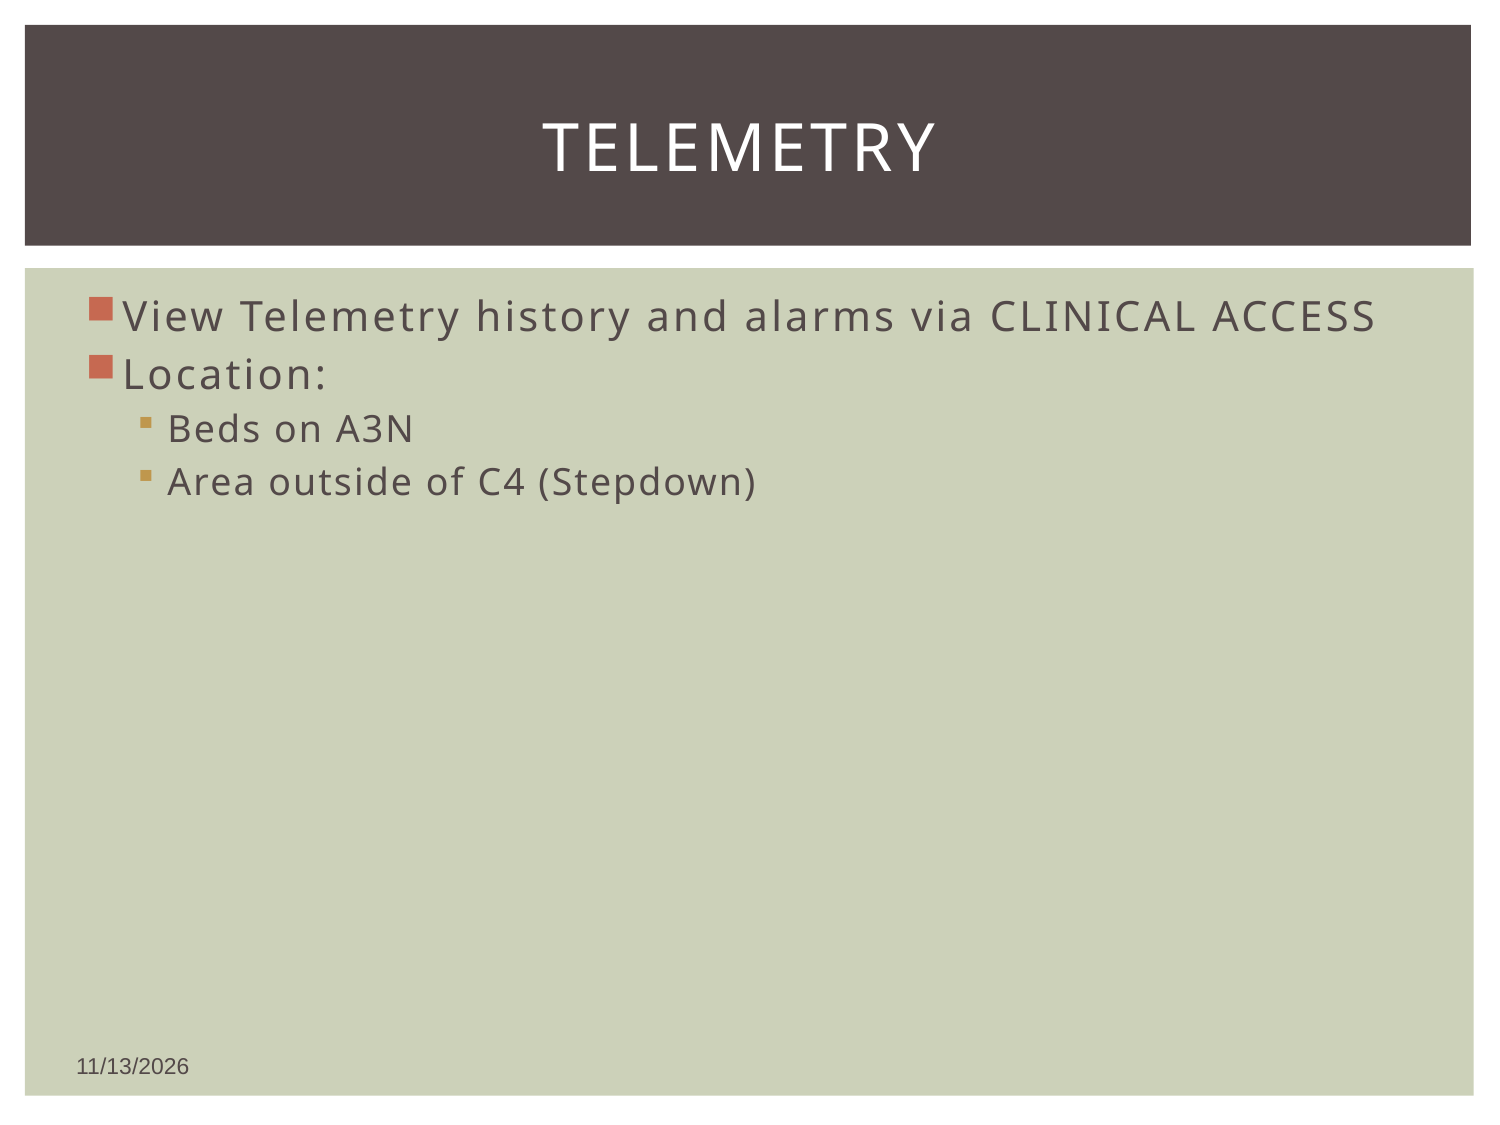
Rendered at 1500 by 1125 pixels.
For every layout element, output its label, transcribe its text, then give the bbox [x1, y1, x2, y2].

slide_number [60, 1042, 411, 1088]
list View Telemetry history and alarms via CLINICAL ACCESS Location: Beds on A3N Area outside of C4 (Stepdown) [62, 282, 1442, 1005]
title Telemetry [62, 58, 1438, 232]
